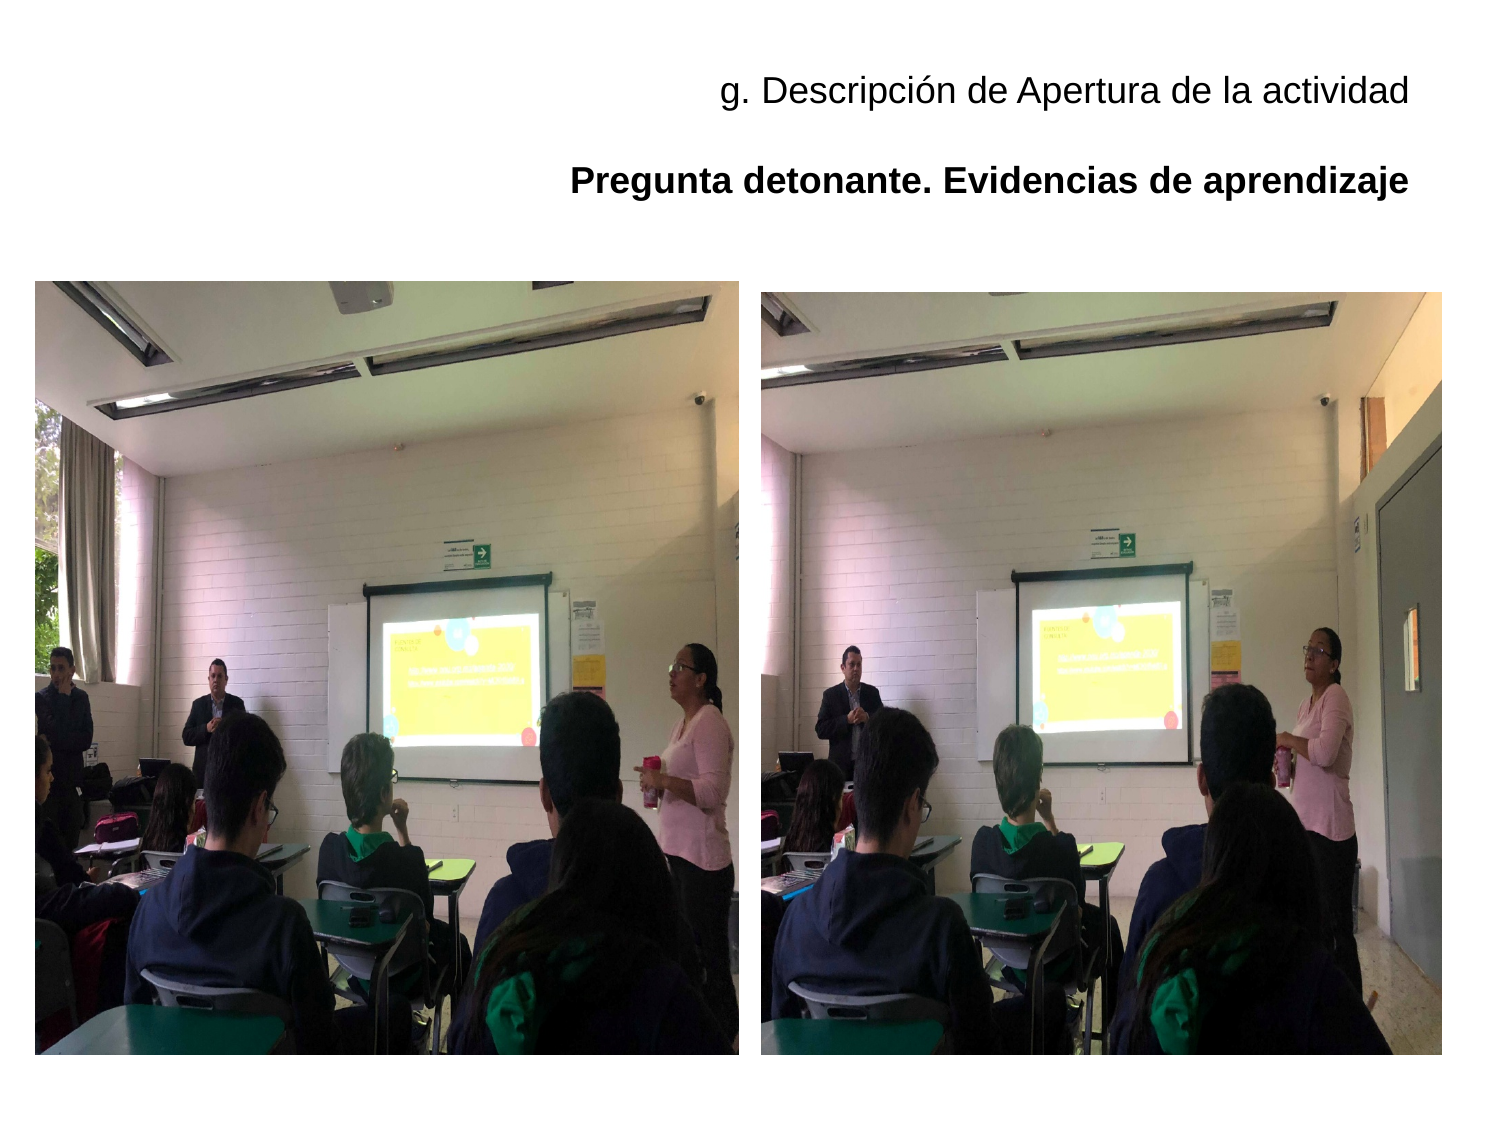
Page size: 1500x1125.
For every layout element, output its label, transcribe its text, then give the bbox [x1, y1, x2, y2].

title g. Descripción de Apertura de la actividad Pregunta detonante. Evidencias de aprendizaje [75, 45, 1425, 1079]
picture [34, 280, 739, 1055]
picture [761, 292, 1442, 1055]
